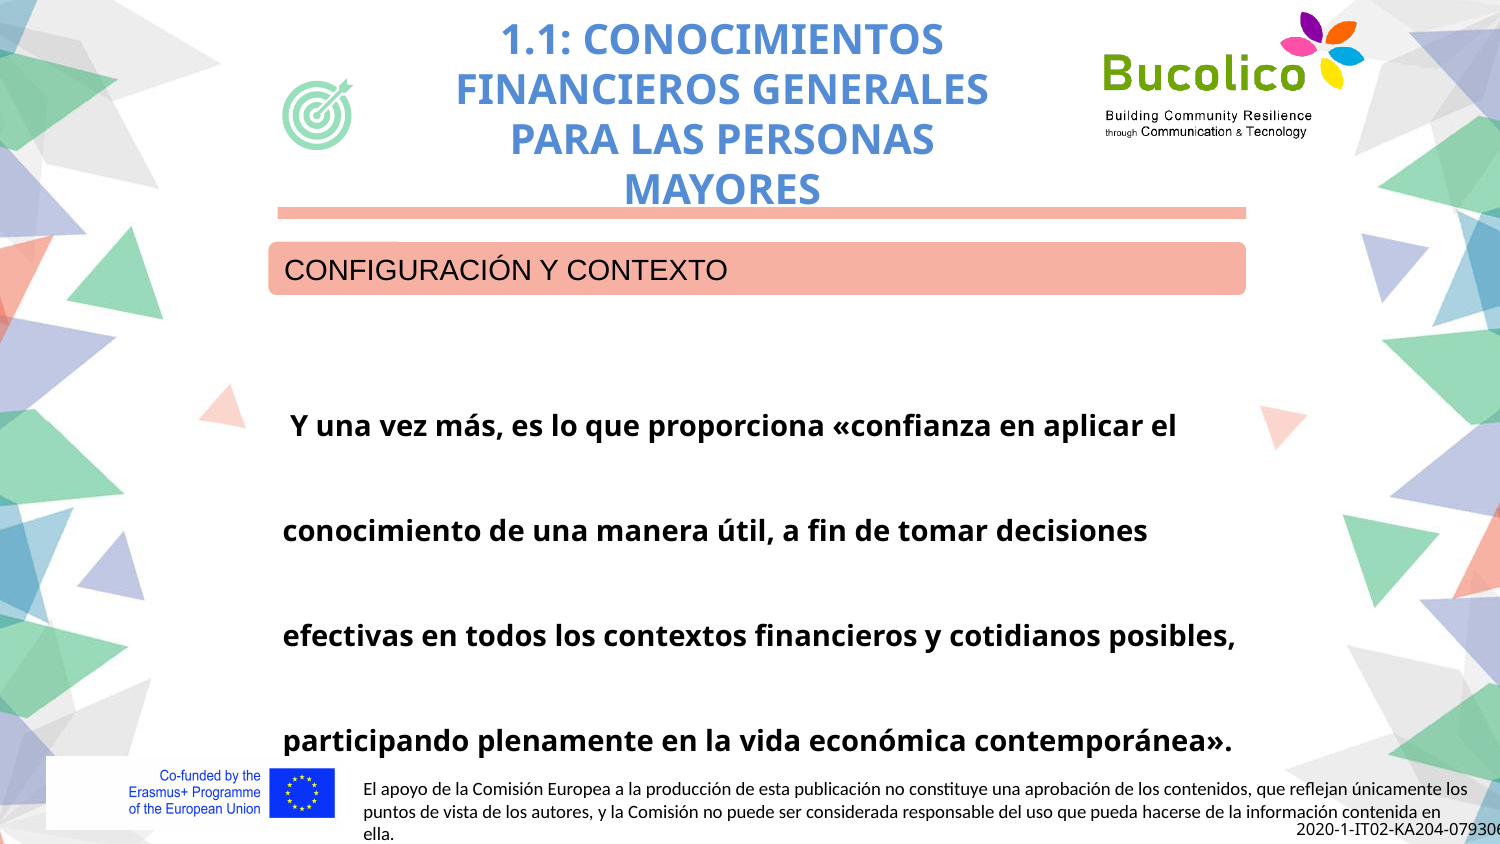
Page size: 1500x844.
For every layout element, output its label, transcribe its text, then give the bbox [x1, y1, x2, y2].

list 1.1: CONOCIMIENTOS FINANCIEROS GENERALES PARA LAS PERSONAS MAYORES [410, 65, 1034, 161]
text_box Y una vez más, es lo que proporciona «confianza en aplicar el conocimiento de una manera útil, a fin de tomar decisiones efectivas en todos los contextos financieros y cotidianos posibles, participando plenamente en la vida económica contemporánea». [267, 329, 1270, 765]
text_box [277, 207, 1247, 219]
text_box CONFIGURACIÓN Y CONTEXTO [266, 239, 1249, 298]
text_box [282, 78, 354, 151]
picture [0, 0, 1500, 844]
text_box El apoyo de la Comisión Europea a la producción de esta publicación no constituye una aprobación de los contenidos, que reflejan únicamente los puntos de vista de los autores, y la Comisión no puede ser considerada responsable del uso que pueda hacerse de la información contenida en ella. [348, 769, 1486, 844]
